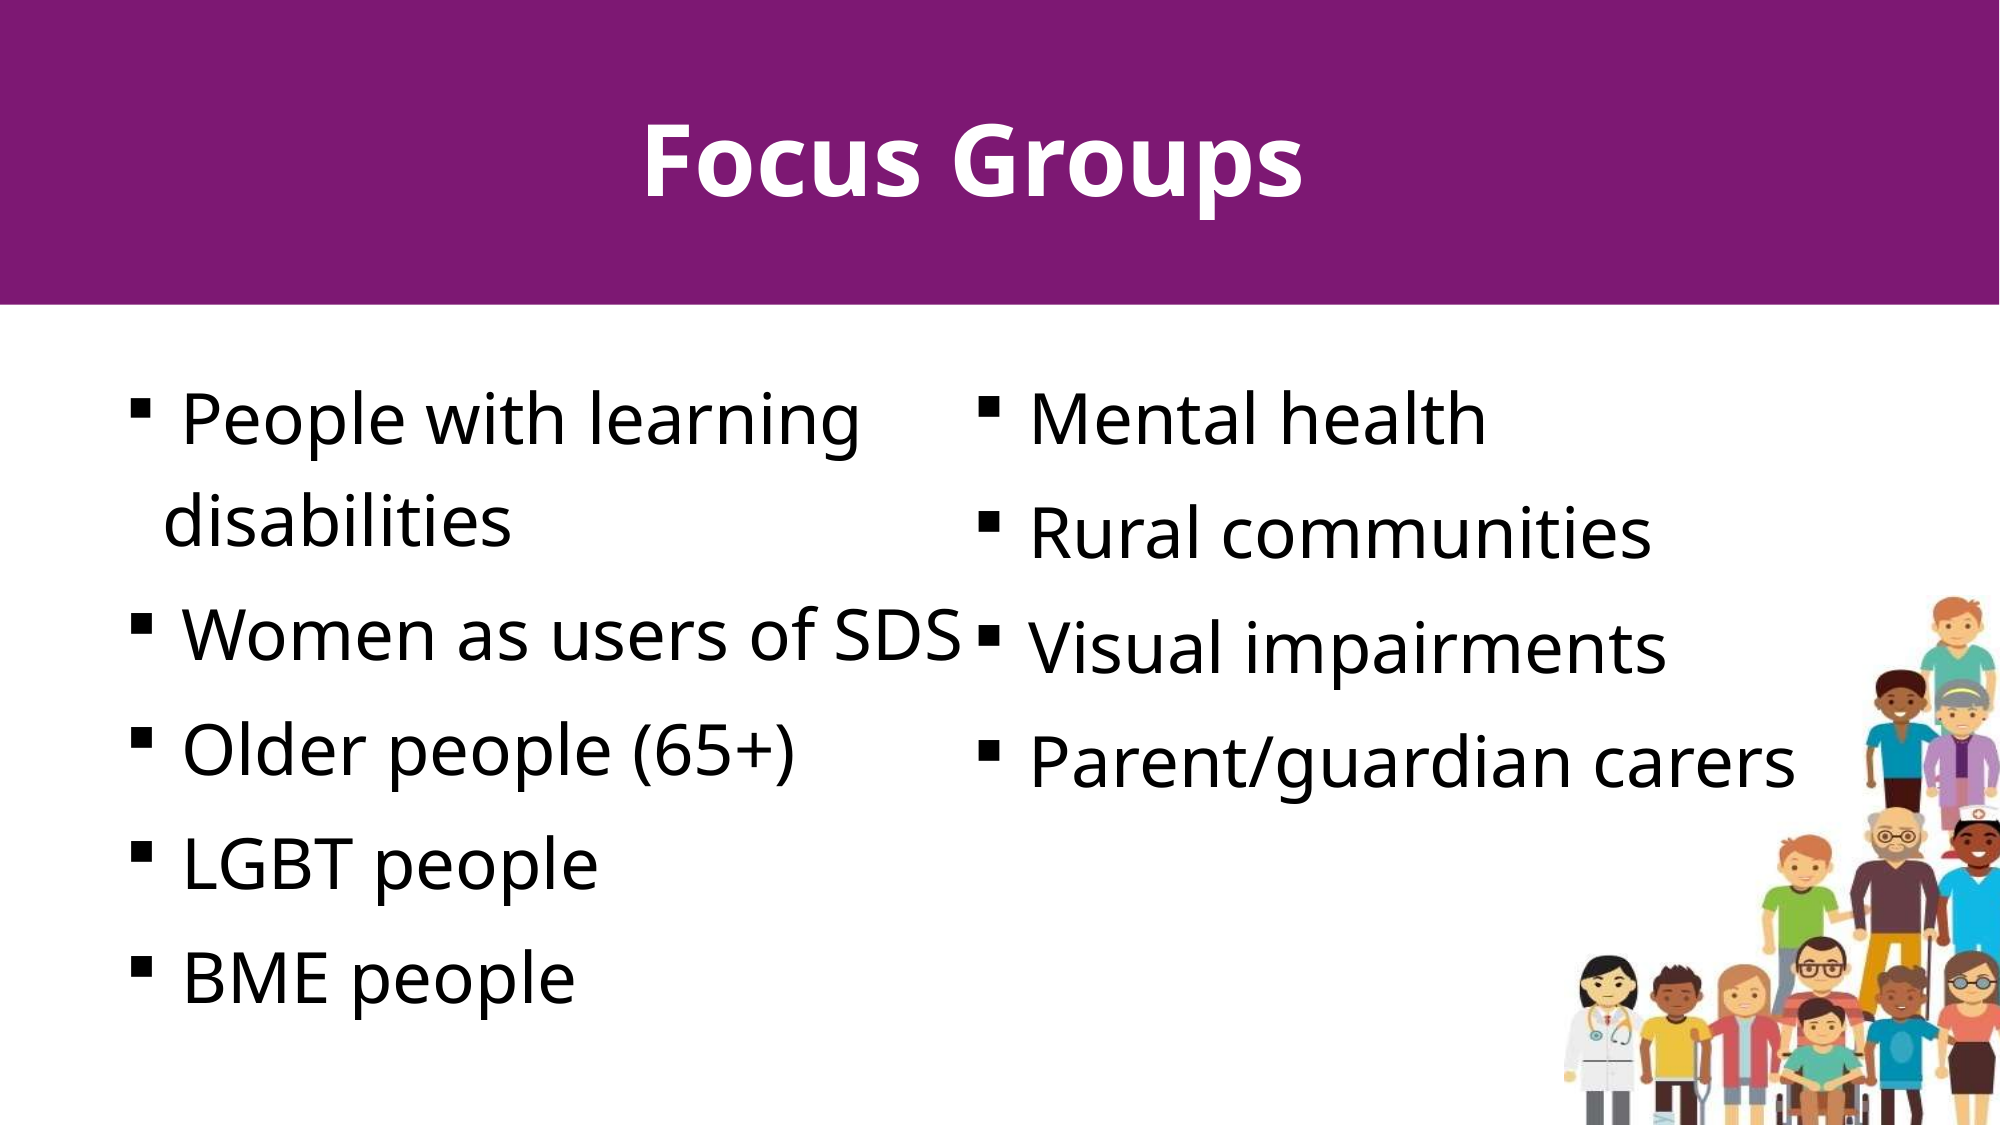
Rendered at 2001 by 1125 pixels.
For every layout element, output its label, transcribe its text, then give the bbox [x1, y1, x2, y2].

text_box People with learning disabilities Women as users of SDS Older people (65+) LGBT people BME people Mental health Rural communities Visual impairments Parent/guardian carers [110, 349, 1836, 1062]
text_box Focus Groups [370, 88, 1576, 224]
picture [1564, 595, 2000, 1125]
text_box [0, 0, 2000, 305]
